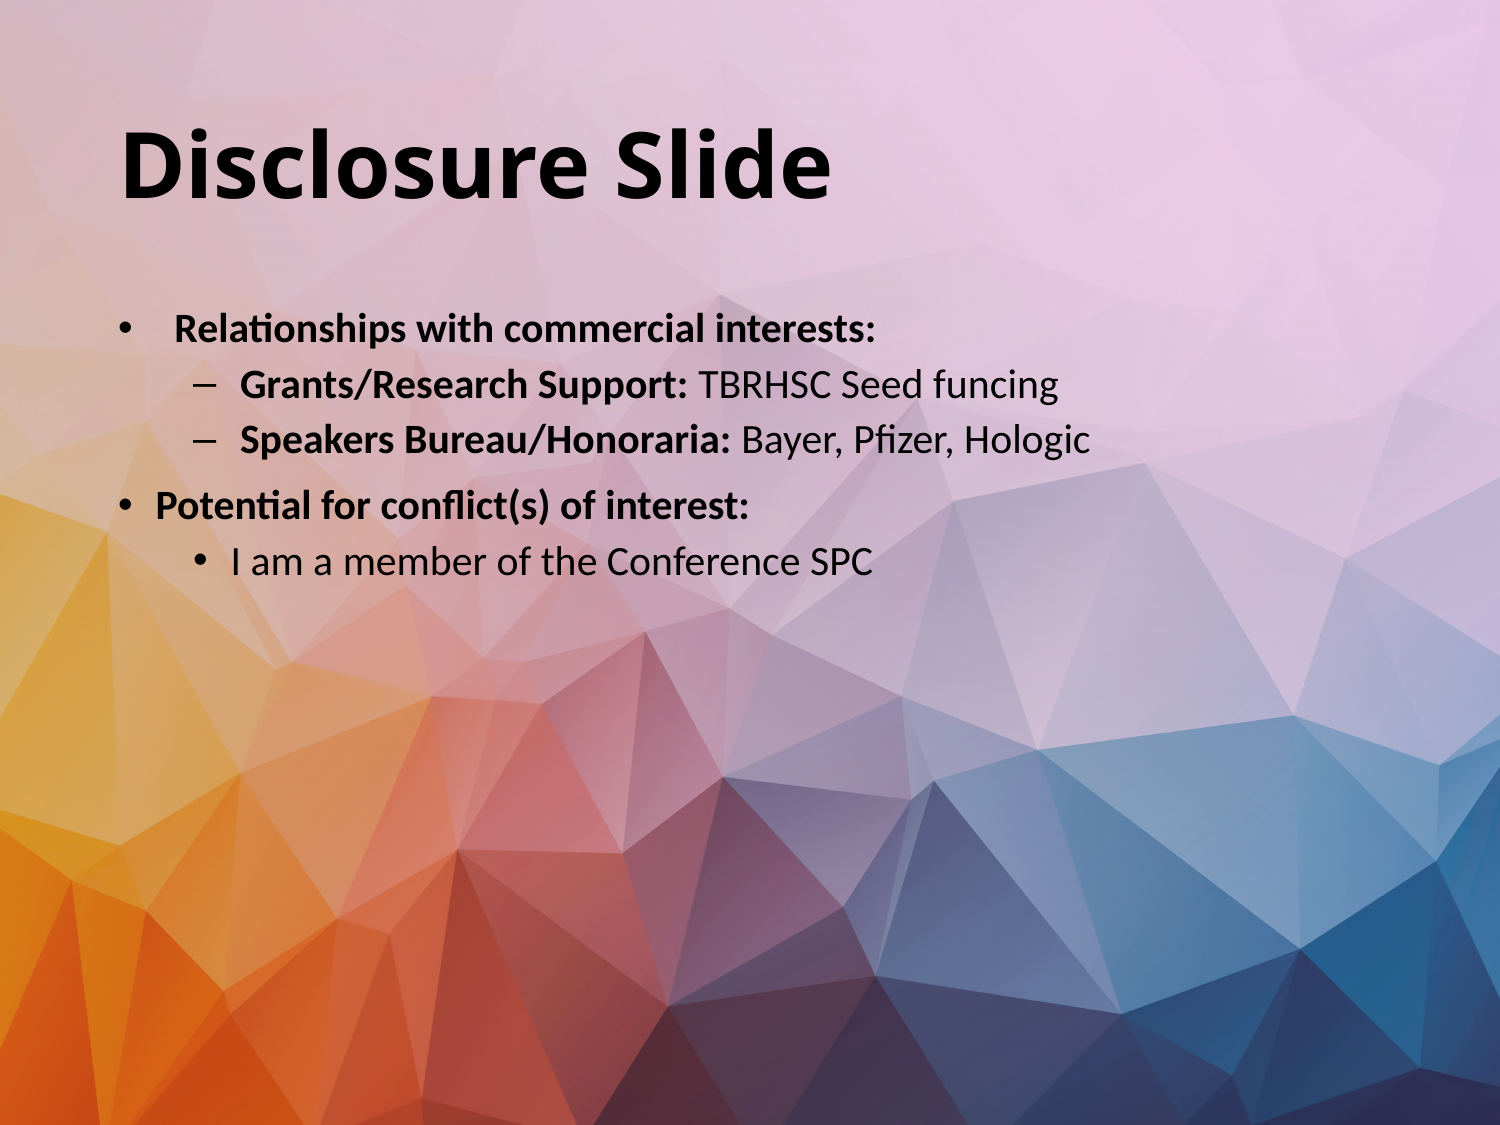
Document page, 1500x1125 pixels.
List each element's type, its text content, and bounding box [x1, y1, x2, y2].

list Relationships with commercial interests: Grants/Research Support: TBRHSC Seed funcing Speakers Bureau/Honoraria: Bayer, Pfizer, Hologic Potential for conflict(s) of interest: I am a member of the Conference SPC [103, 299, 1397, 1014]
title Disclosure Slide [103, 59, 1397, 278]
picture [0, 0, 1500, 1125]
